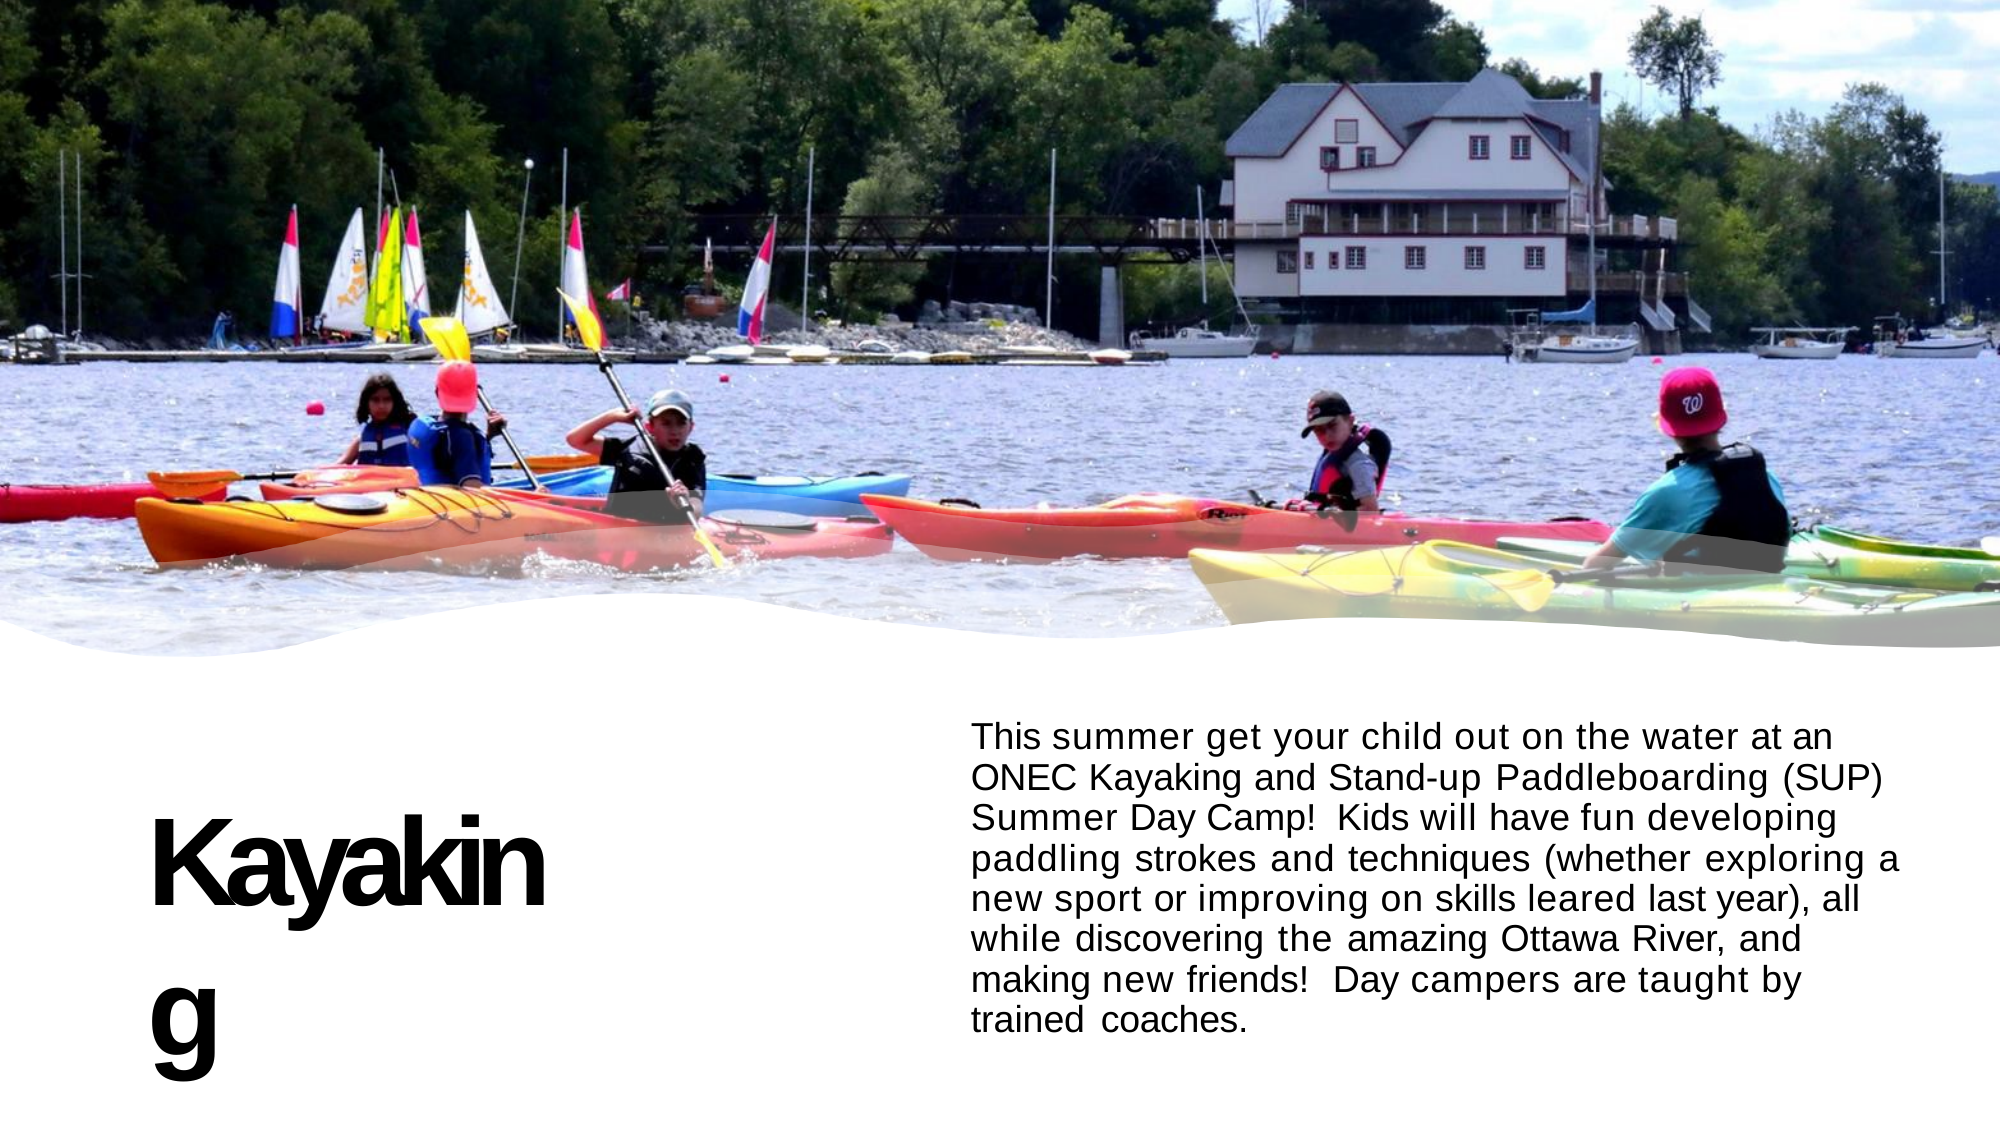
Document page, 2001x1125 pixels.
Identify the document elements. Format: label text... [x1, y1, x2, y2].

text_box Kayaking [144, 802, 612, 1081]
text_box This summer get your child out on the water at an ONEC Kayaking and Stand-up Paddleboarding (SUP) Summer Day Camp! Kids will have fun developing paddling strokes and techniques (whether exploring a new sport or improving on skills leared last year), all while discovering the amazing Ottawa River, and making new friends! Day campers are taught by trained coaches. [968, 802, 1908, 1041]
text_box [0, 0, 2000, 791]
